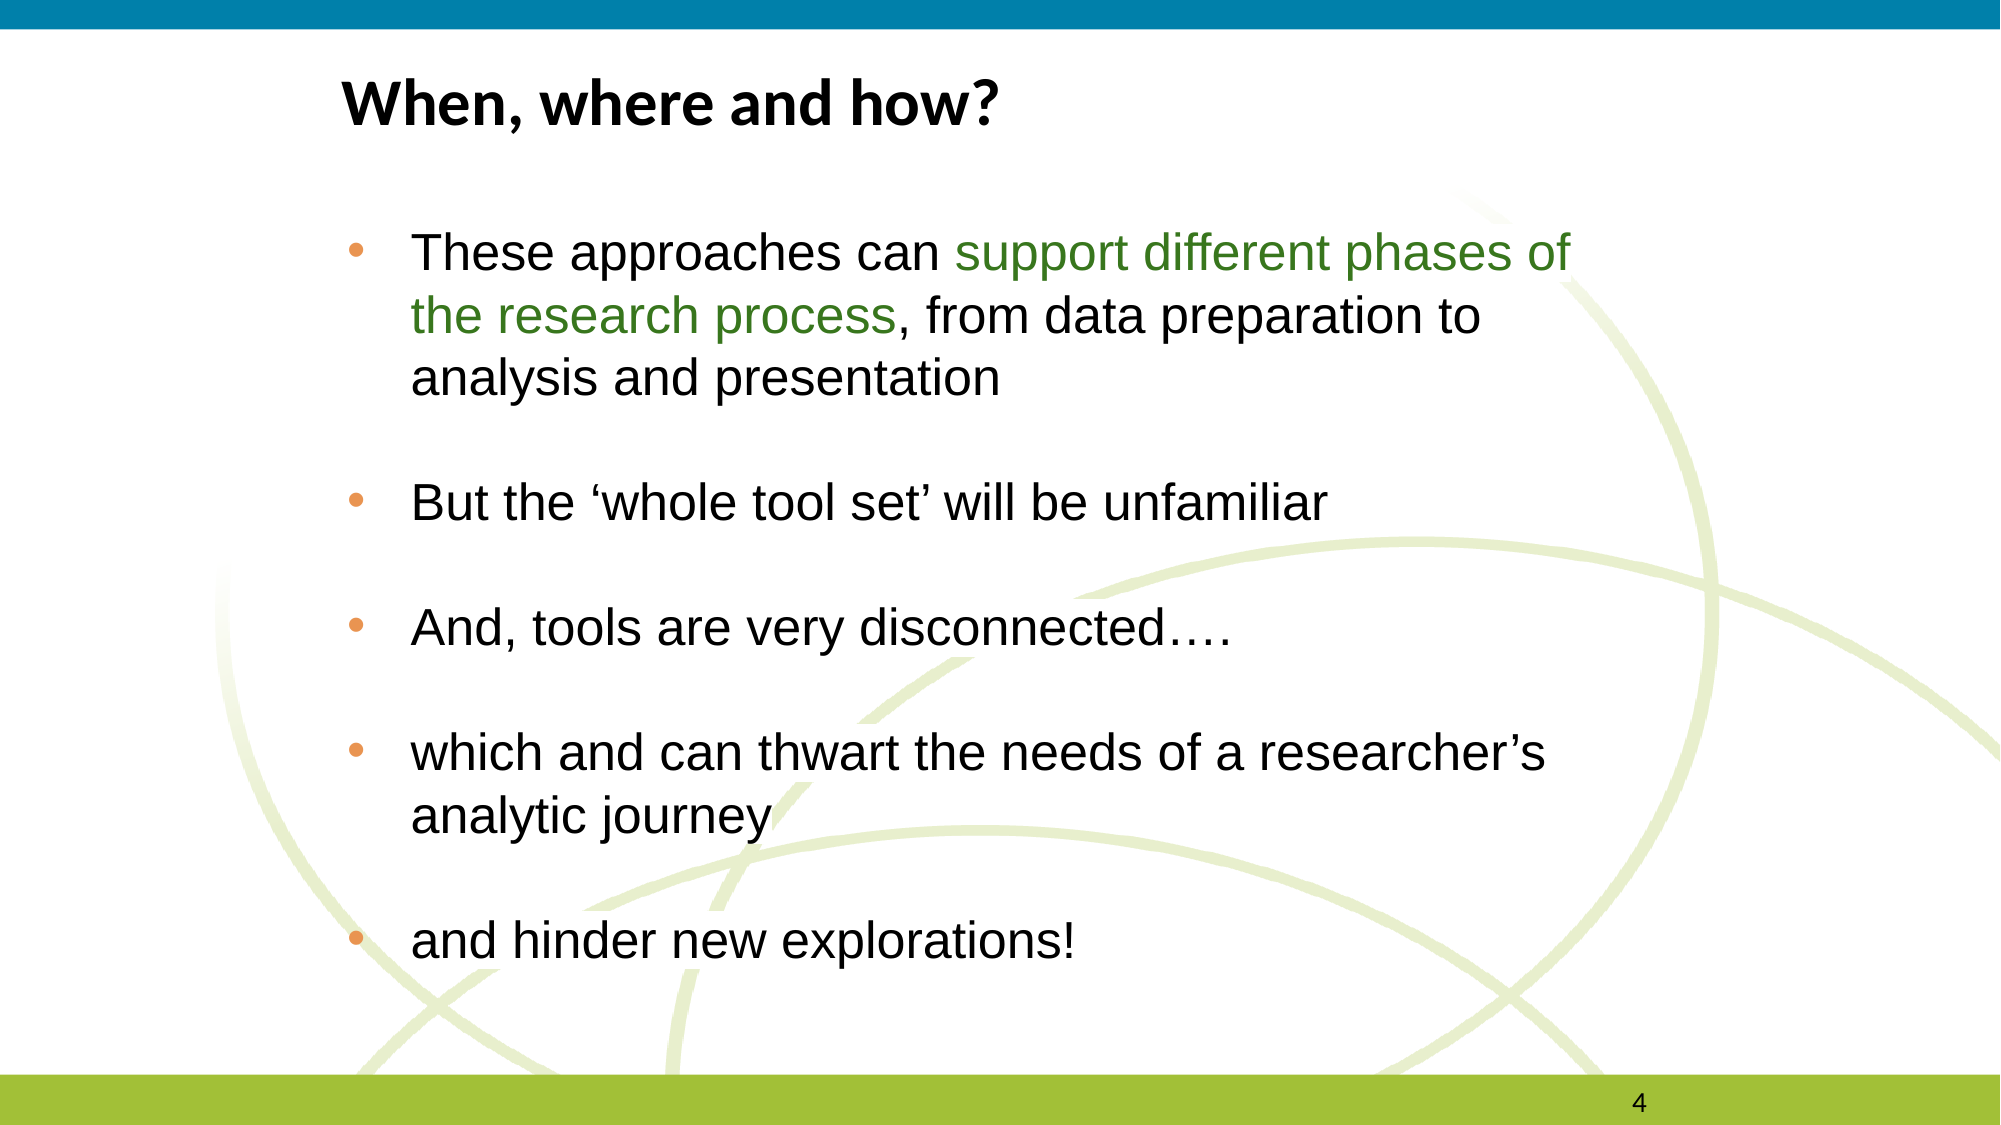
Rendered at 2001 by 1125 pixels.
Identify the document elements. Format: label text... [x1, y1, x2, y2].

slide_number 4 [1309, 1078, 1647, 1123]
picture [0, 30, 2001, 1125]
list These approaches can support different phases of the research process, from data preparation to analysis and presentation But the ‘whole tool set’ will be unfamiliar And, tools are very disconnected…. which and can thwart the needs of a researcher’s analytic journey and hinder new explorations! [320, 211, 1615, 1005]
title When, where and how? [326, 59, 1621, 237]
